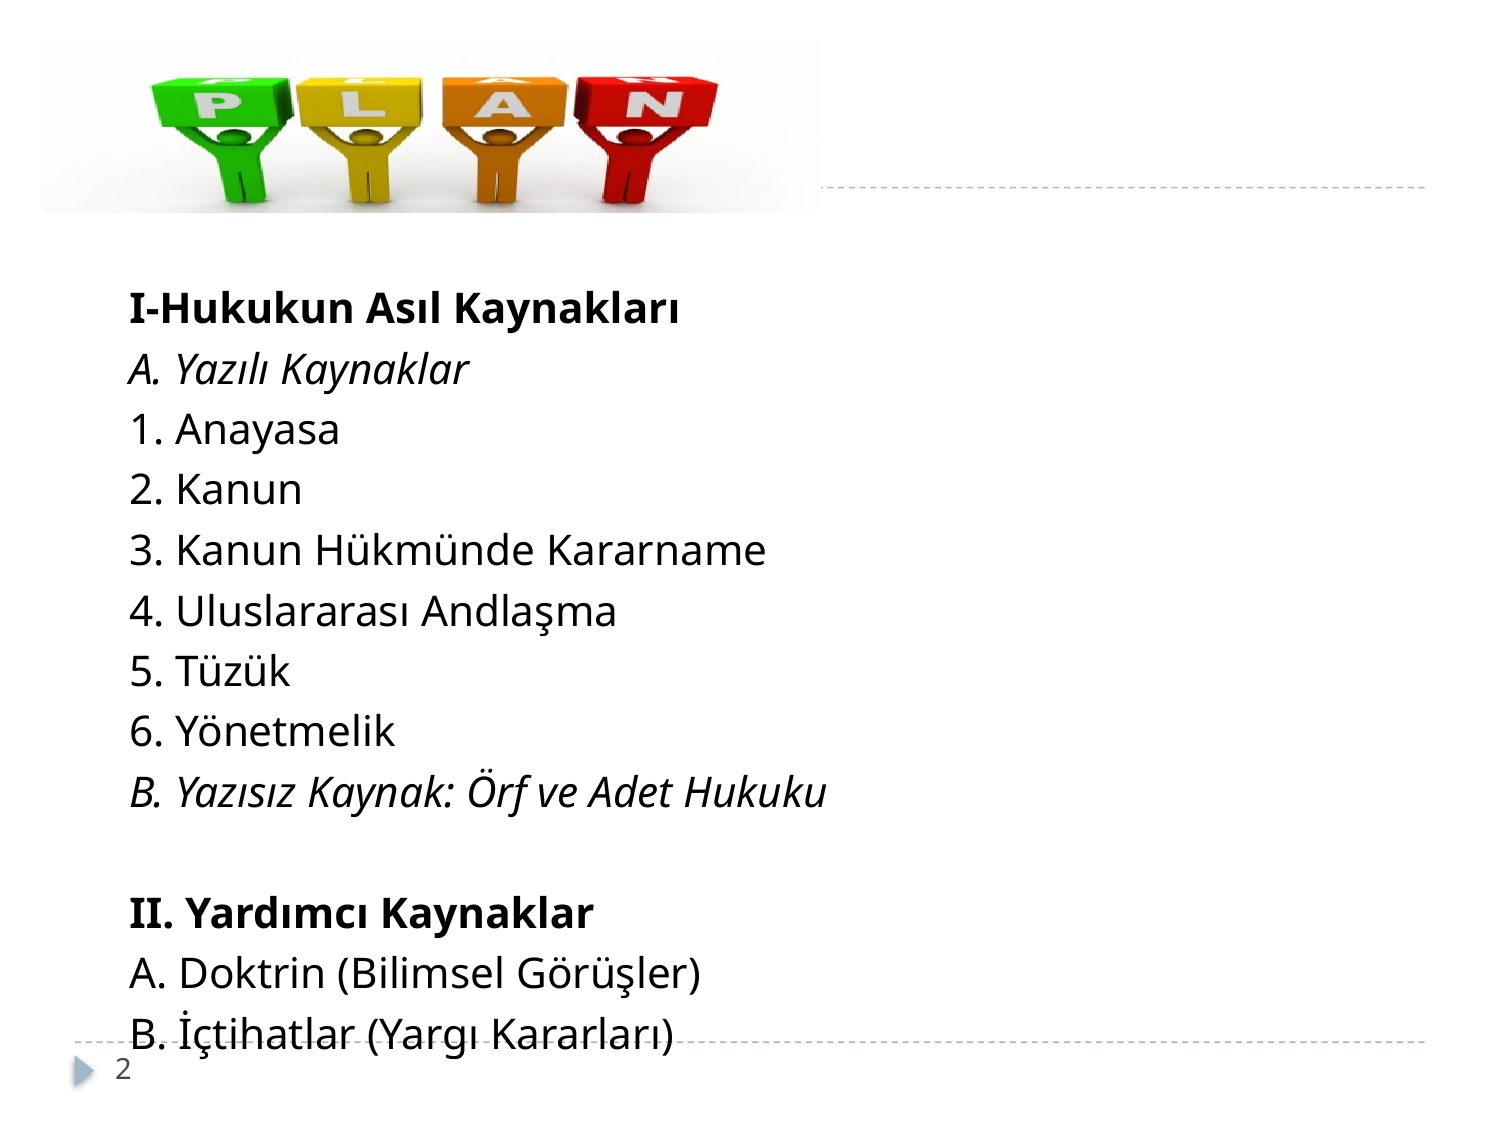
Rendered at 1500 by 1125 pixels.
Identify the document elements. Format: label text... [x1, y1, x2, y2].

slide_number 2 [100, 1042, 426, 1103]
picture [41, 42, 822, 213]
list I-Hukukun Asıl Kaynakları A. Yazılı Kaynaklar 1. Anayasa 2. Kanun 3. Kanun Hükmünde Kararname 4. Uluslararası Andlaşma 5. Tüzük 6. Yönetmelik B. Yazısız Kaynak: Örf ve Adet Hukuku II. Yardımcı Kaynaklar A. Doktrin (Bilimsel Görüşler) B. İçtihatlar (Yargı Kararları) [76, 243, 1427, 1071]
